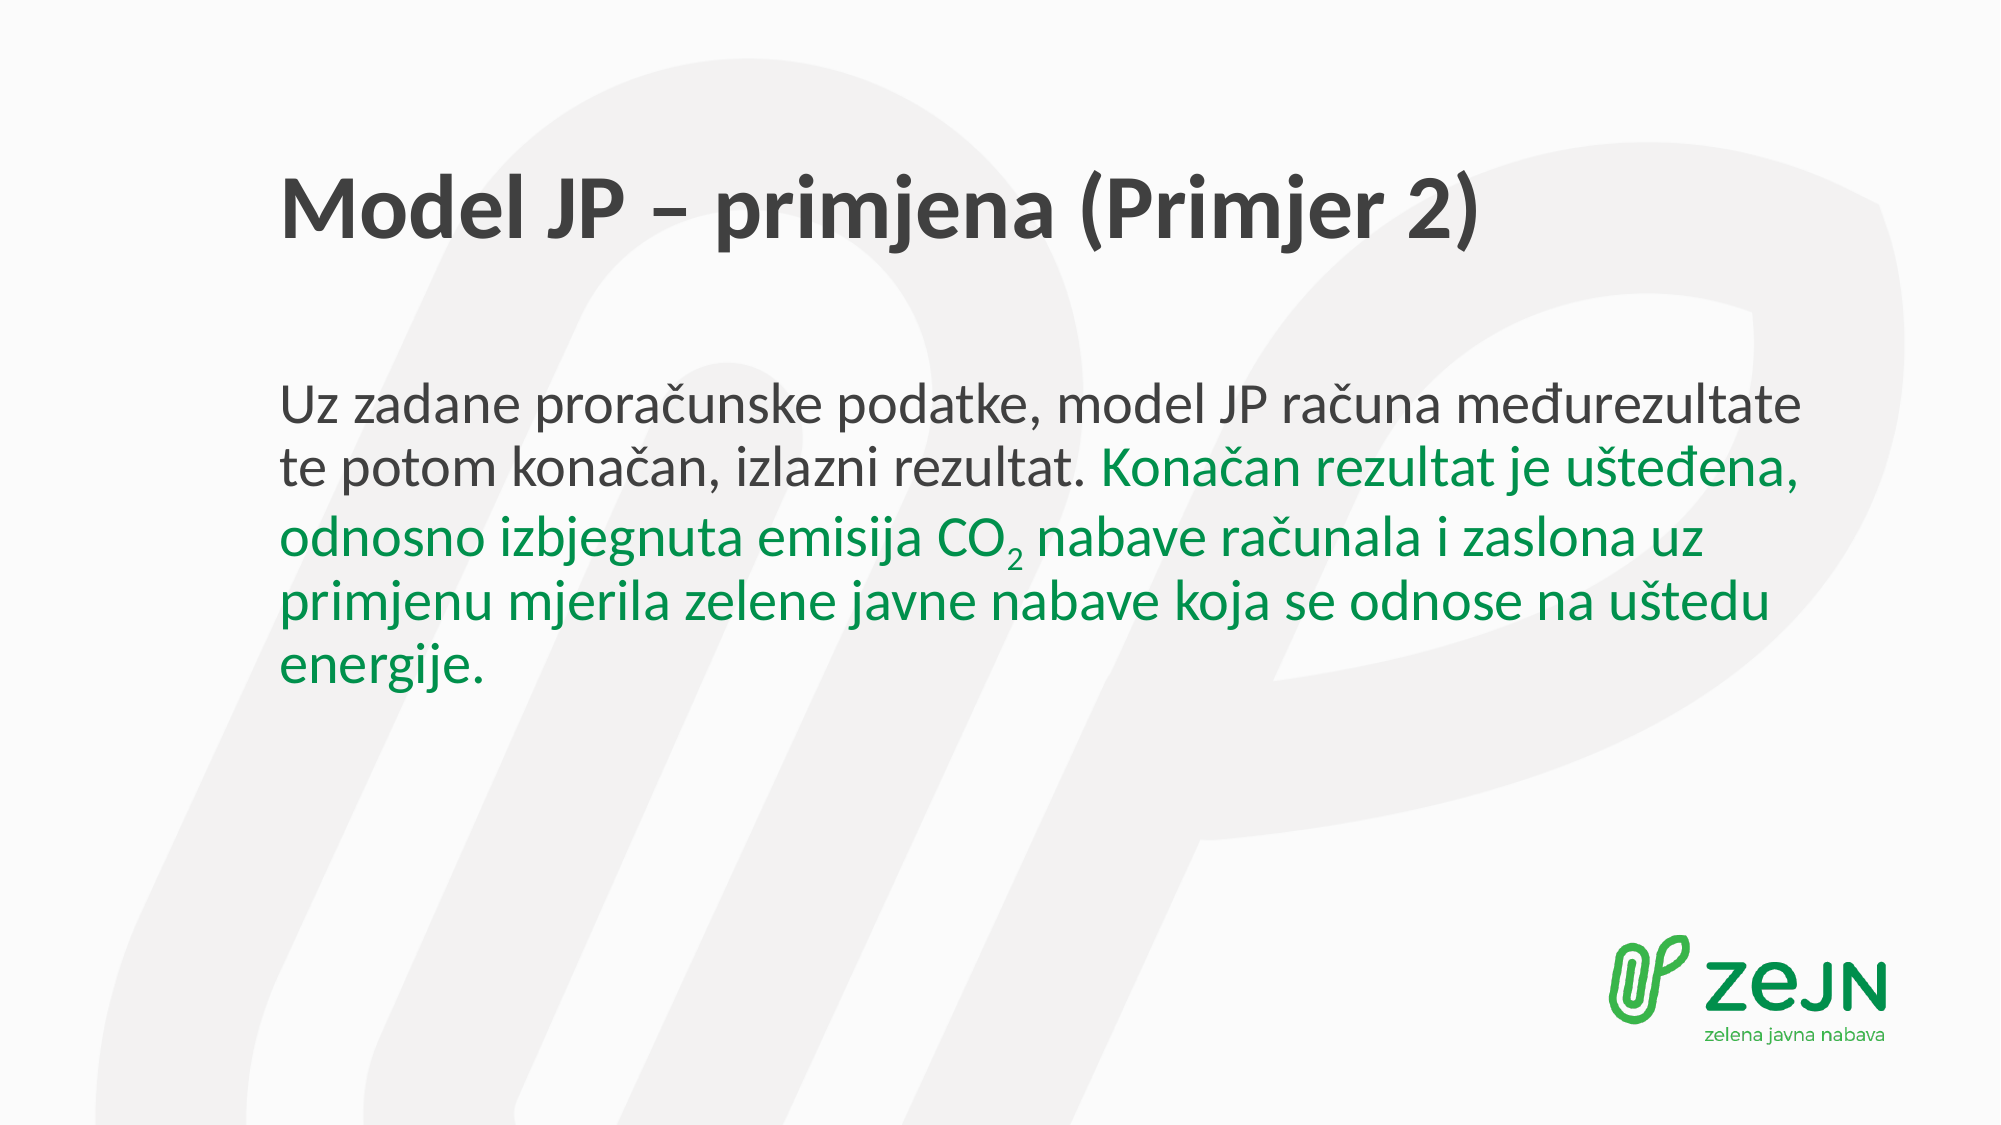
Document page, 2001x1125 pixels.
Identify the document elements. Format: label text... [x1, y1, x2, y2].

picture [0, 0, 2000, 1125]
title Model JP – primjena (Primjer 2) [264, 127, 1829, 291]
list Uz zadane proračunske podatke, model JP računa međurezultate te potom konačan, izlazni rezultat. Konačan rezultat je ušteđena, odnosno izbjegnuta emisija CO2 nabave računala i zaslona uz primjenu mjerila zelene javne nabave koja se odnose na uštedu energije. [264, 365, 1829, 1029]
